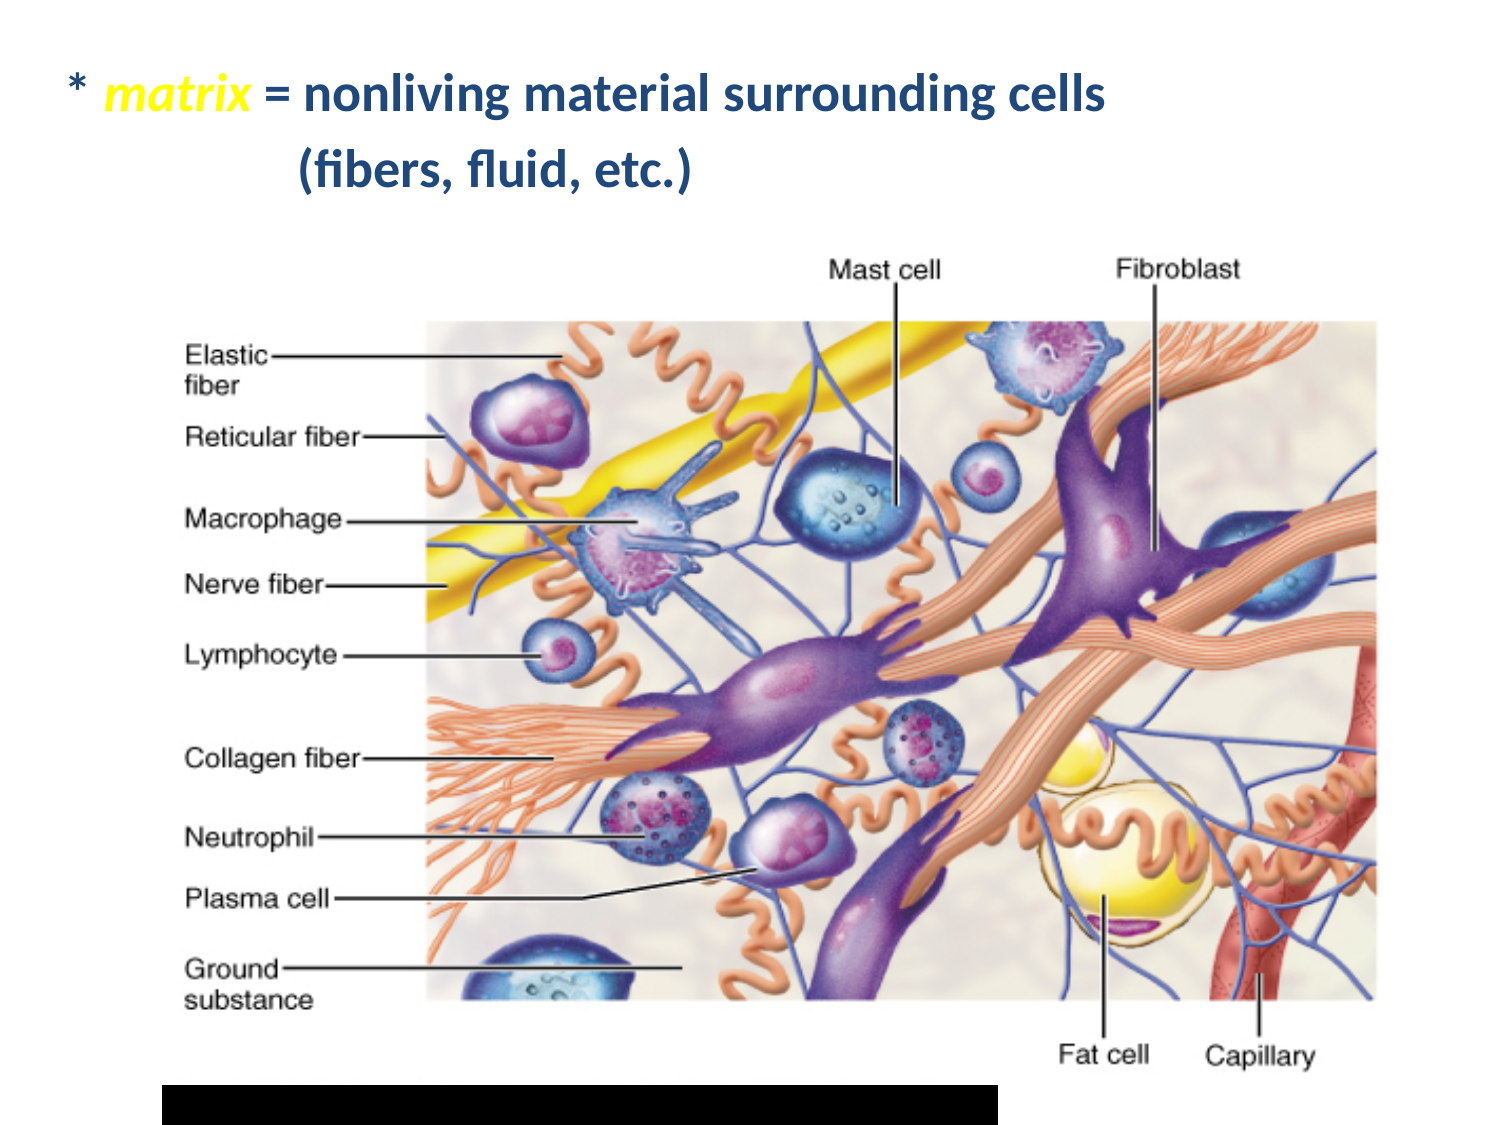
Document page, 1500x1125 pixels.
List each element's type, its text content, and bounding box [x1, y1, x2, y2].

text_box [162, 237, 1401, 1125]
text_box * matrix = nonliving material surrounding cells (fibers, fluid, etc.) [50, 50, 1438, 225]
